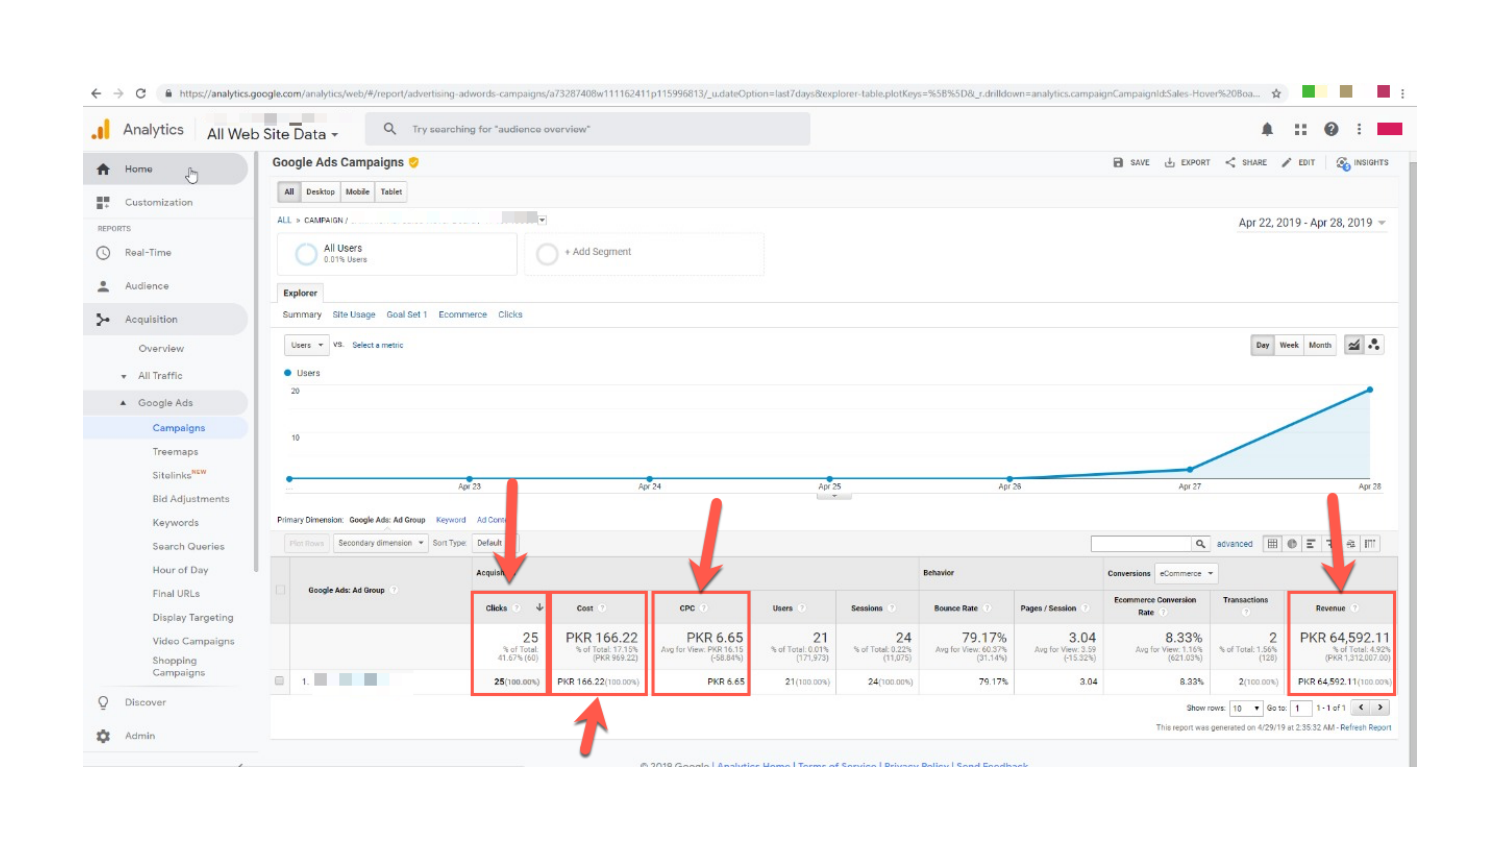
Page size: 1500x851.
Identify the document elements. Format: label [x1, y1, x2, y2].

picture [83, 83, 1417, 768]
